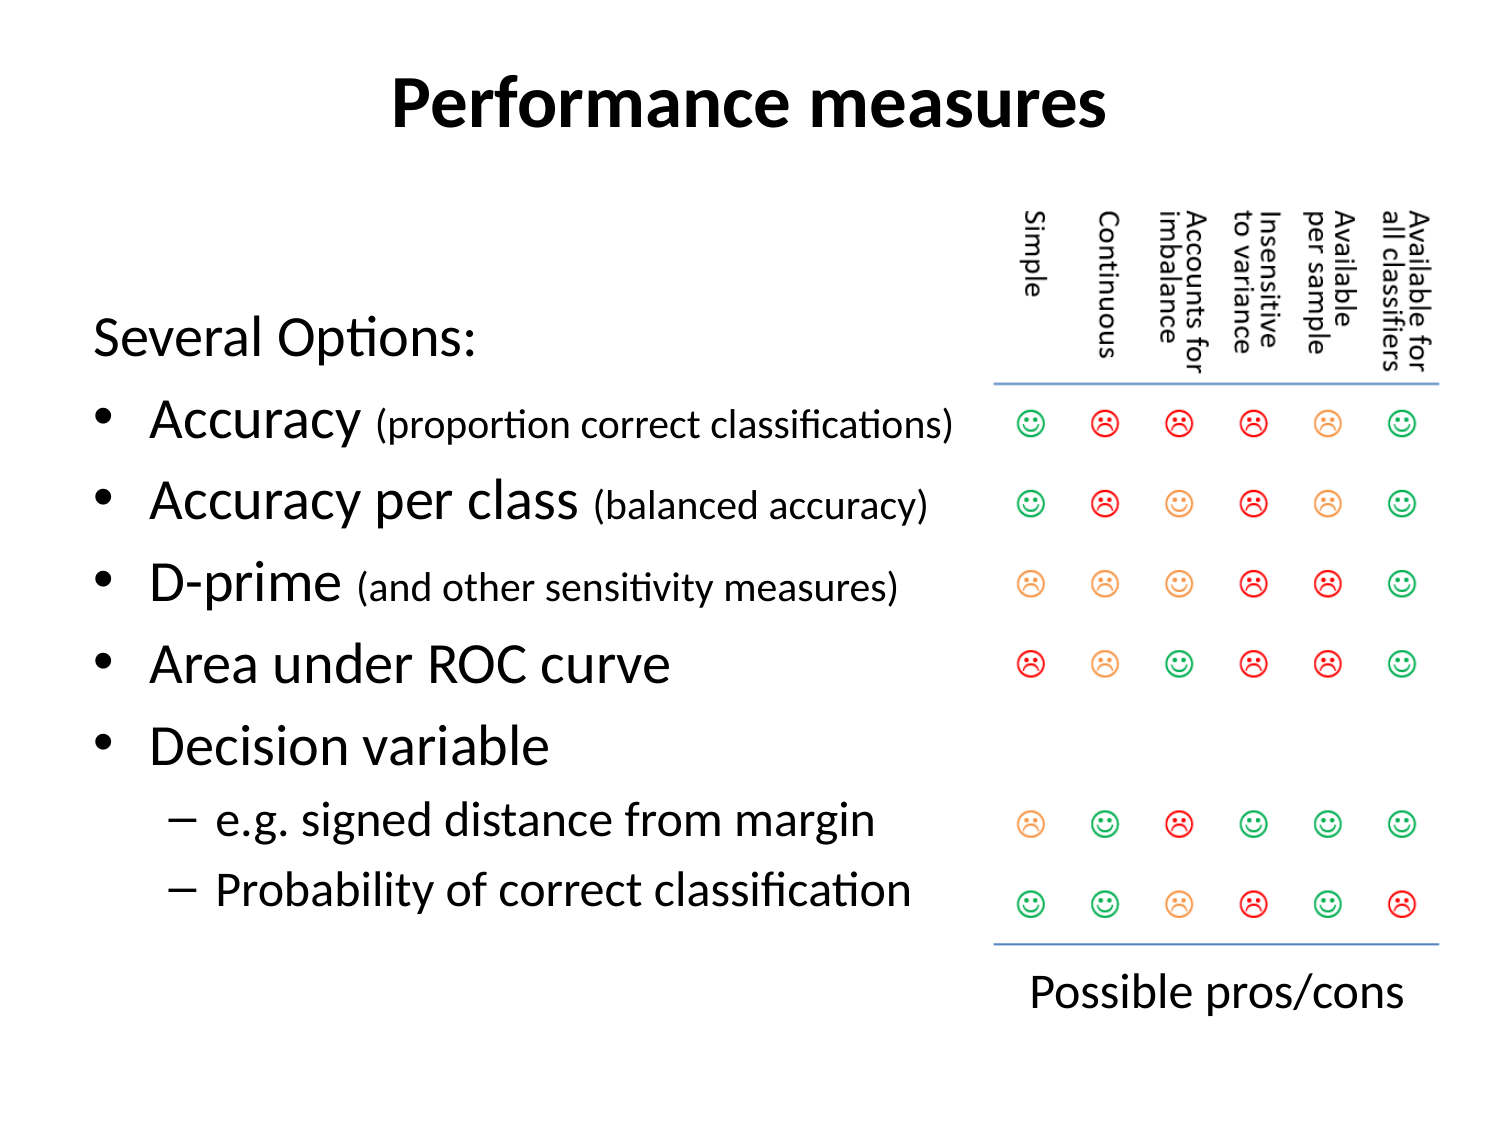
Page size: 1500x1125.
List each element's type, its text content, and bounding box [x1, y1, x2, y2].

list Several Options: Accuracy (proportion correct classifications) Accuracy per class (balanced accuracy) D-prime (and other sensitivity measures) Area under ROC curve Decision variable e.g. signed distance from margin Probability of correct classification [78, 290, 989, 969]
picture [989, 198, 1445, 952]
title Performance measures [75, 45, 1425, 149]
text_box Possible pros/cons [989, 959, 1445, 1054]
